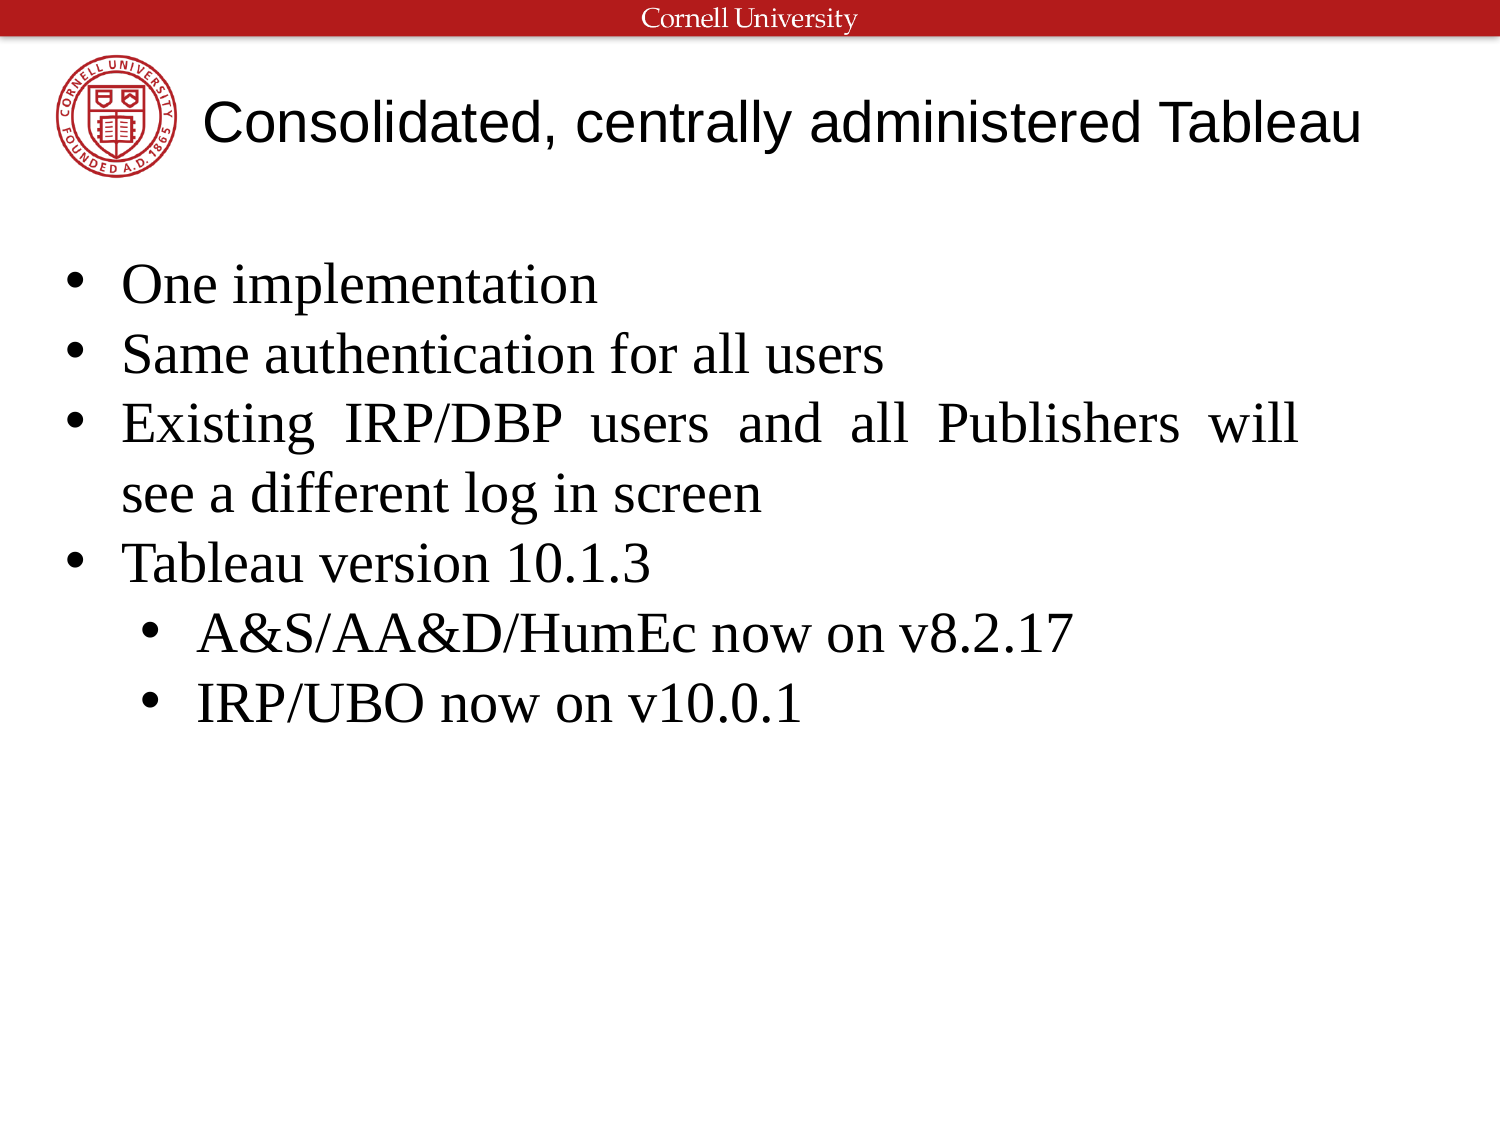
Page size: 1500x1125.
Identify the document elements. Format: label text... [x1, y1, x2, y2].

title Consolidated, centrally administered Tableau [187, 62, 1500, 175]
list One implementation Same authentication for all users Existing IRP/DBP users and all Publishers will see a different log in screen Tableau version 10.1.3 A&S/AA&D/HumEc now on v8.2.17 IRP/UBO now on v10.0.1 [50, 237, 1316, 894]
picture [50, 50, 195, 183]
picture [635, 0, 858, 60]
